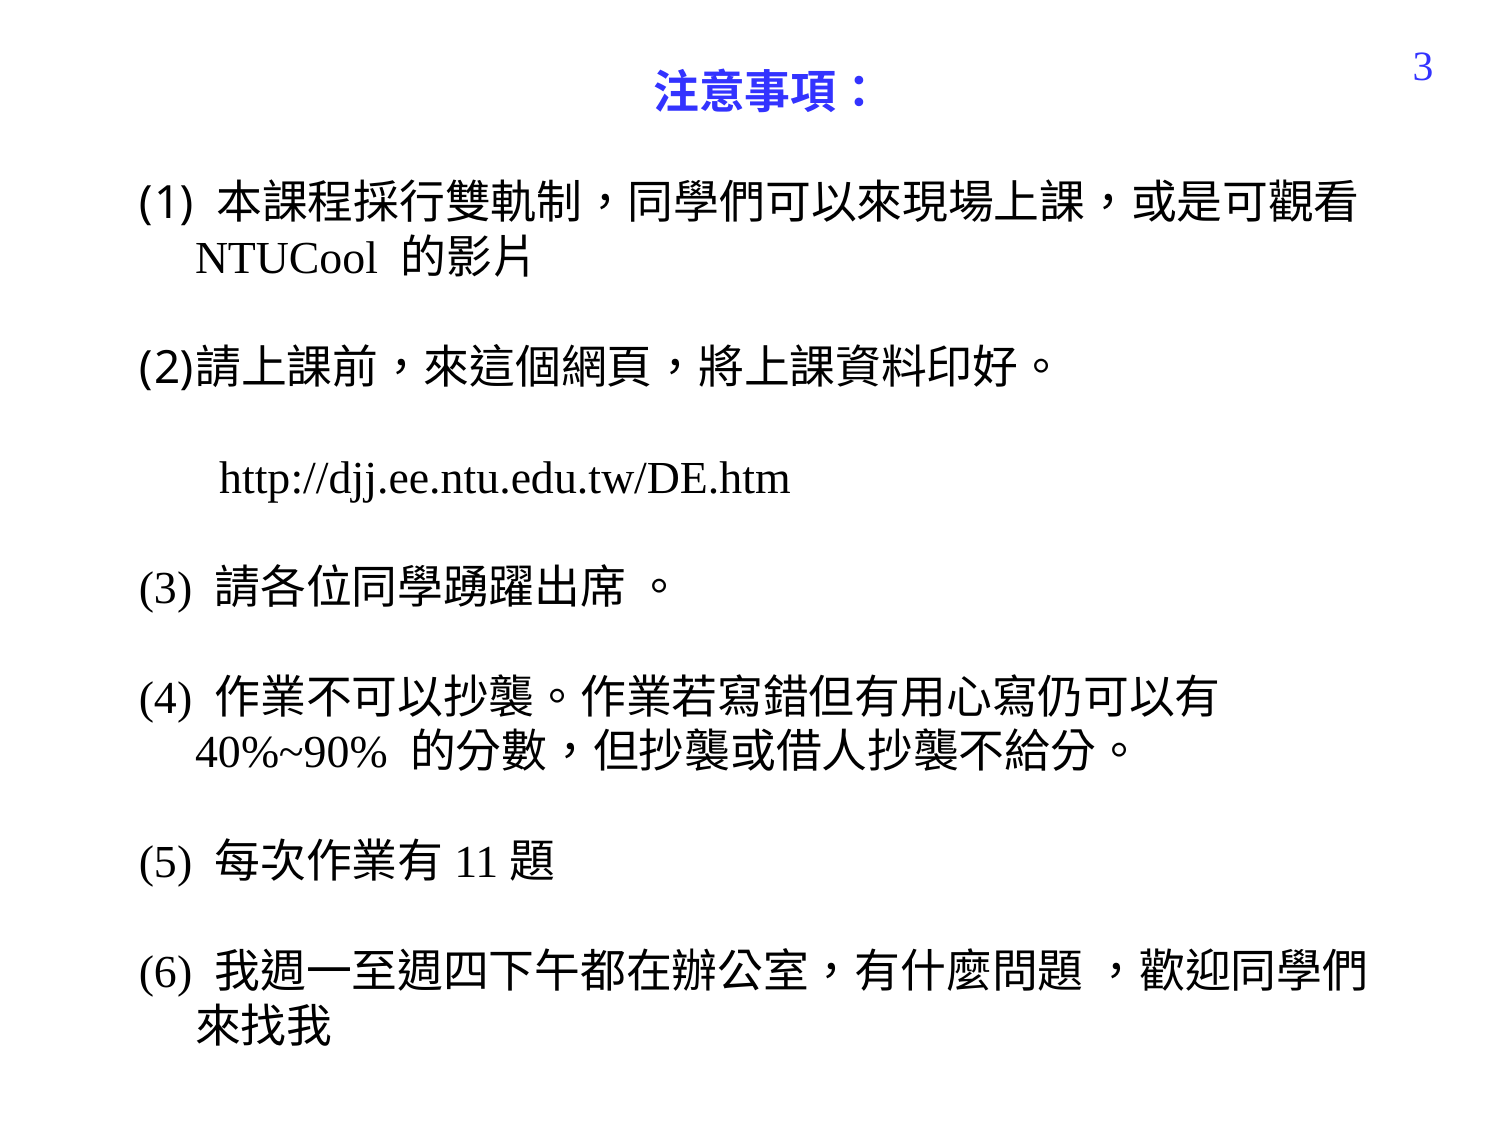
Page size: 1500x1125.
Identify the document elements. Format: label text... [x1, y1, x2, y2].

slide_number 3 [1304, 30, 1449, 110]
text_box 注意事項： 本課程採行雙軌制，同學們可以來現場上課，或是可觀看 NTUCool 的影片 請上課前，來這個網頁，將上課資料印好。 http://djj.ee.ntu.edu.tw/DE.htm (3) 請各位同學踴躍出席 。 (4) 作業不可以抄襲。作業若寫錯但有用心寫仍可以有40%~90% 的分數，但抄襲或借人抄襲不給分。 (5) 每次作業有11題 (6) 我週一至週四下午都在辦公室，有什麼問題 ，歡迎同學們來找我 [123, 55, 1412, 1060]
